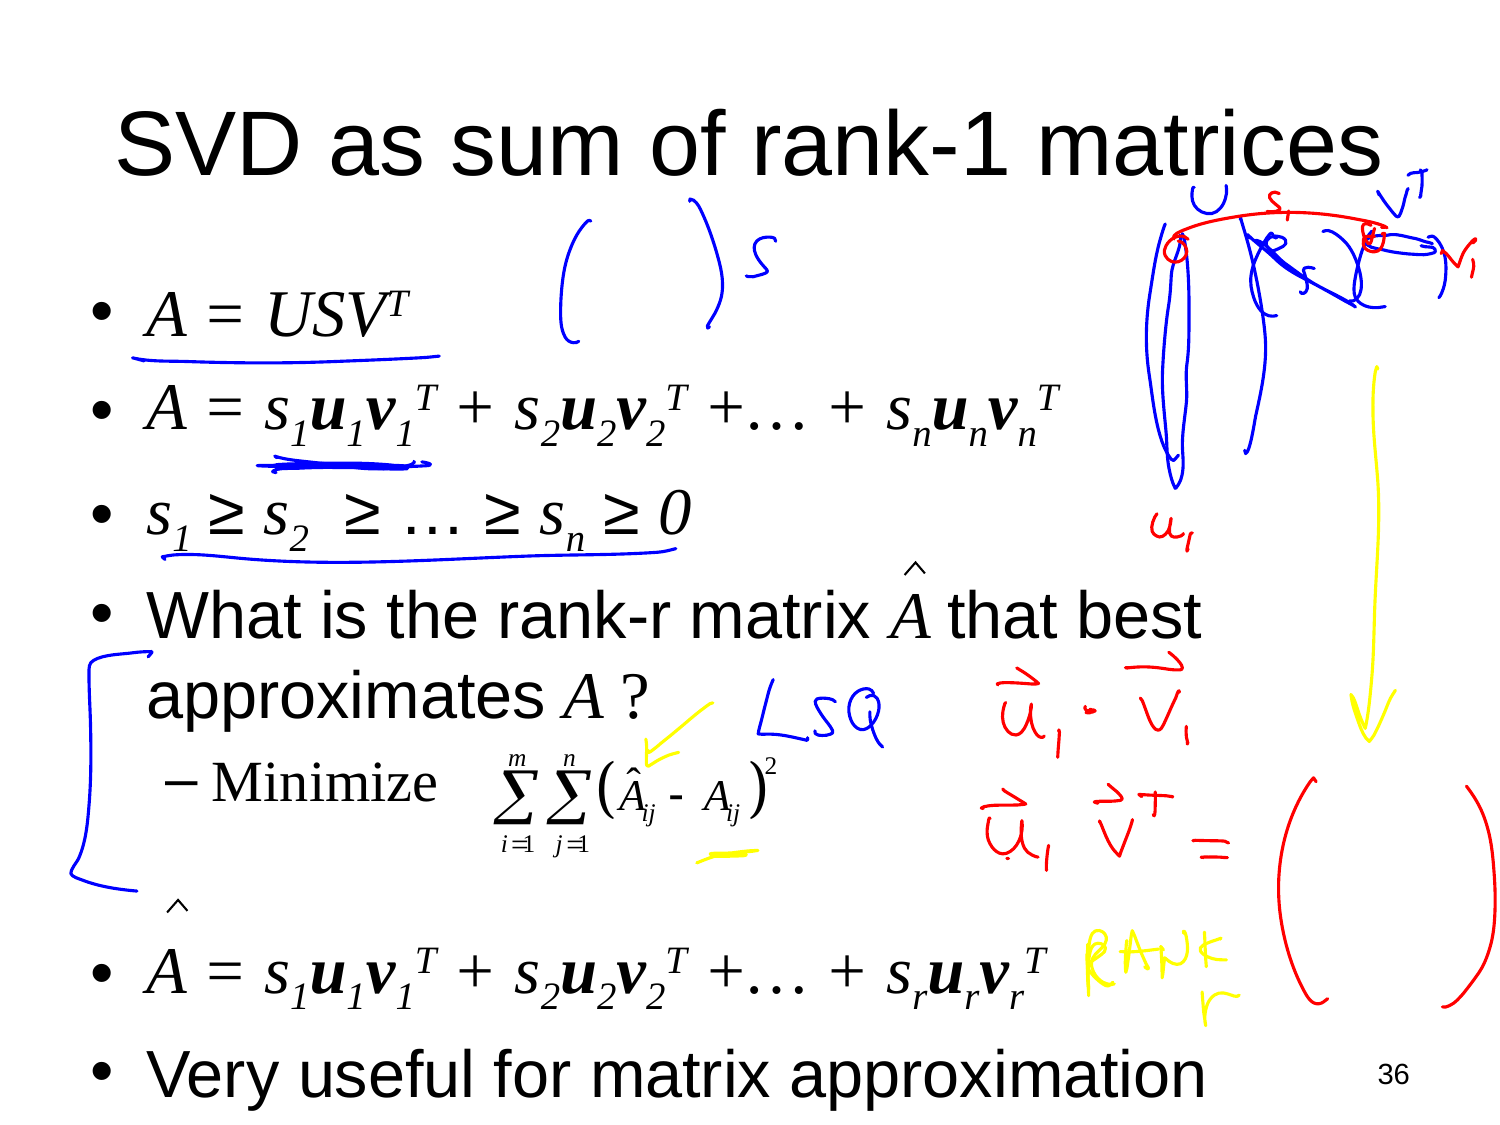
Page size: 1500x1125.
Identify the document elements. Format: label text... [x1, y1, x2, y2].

text_box [1140, 690, 1180, 731]
text_box [689, 199, 723, 329]
text_box [1187, 532, 1193, 552]
text_box [1240, 231, 1386, 454]
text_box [487, 737, 788, 866]
text_box [987, 818, 1039, 858]
text_box [1138, 791, 1173, 816]
text_box [904, 562, 925, 575]
text_box [848, 688, 883, 747]
text_box [981, 789, 1026, 809]
text_box [257, 456, 431, 473]
text_box [814, 698, 836, 736]
text_box [167, 899, 188, 913]
text_box [1441, 238, 1476, 267]
text_box [132, 356, 440, 363]
text_box [162, 548, 676, 563]
text_box [997, 667, 1039, 685]
text_box [1125, 652, 1183, 670]
text_box [1267, 192, 1280, 212]
text_box [758, 679, 808, 741]
text_box [1442, 786, 1496, 1008]
text_box [1086, 930, 1115, 996]
text_box [1094, 784, 1123, 804]
text_box [1407, 169, 1428, 198]
text_box [1191, 185, 1227, 214]
text_box [1350, 366, 1396, 742]
text_box [746, 237, 776, 277]
text_box [1002, 702, 1045, 738]
text_box [1084, 706, 1096, 713]
text_box [1377, 188, 1409, 217]
text_box [1160, 931, 1188, 978]
text_box [1278, 777, 1328, 1004]
text_box [1151, 513, 1184, 538]
text_box [1192, 840, 1229, 844]
list A = USVT A = s1u1v1T + s2u2v2T +… + snunvnT s1 ≥ s2 ≥ … ≥ sn ≥ 0 What is the rank-r matrix A that best approximates A ? Minimize A = s1u1v1T + s2u2v2T +… + srurvrT Very useful for matrix approximation [75, 262, 1425, 1125]
text_box [1200, 932, 1227, 967]
text_box [1164, 212, 1388, 263]
text_box [1146, 223, 1190, 489]
text_box [560, 220, 591, 343]
text_box [1381, 234, 1446, 298]
title SVD as sum of rank-1 matrices [75, 45, 1425, 233]
text_box [1120, 930, 1159, 973]
text_box [1099, 819, 1133, 857]
text_box [1202, 991, 1240, 1026]
text_box [70, 651, 152, 892]
